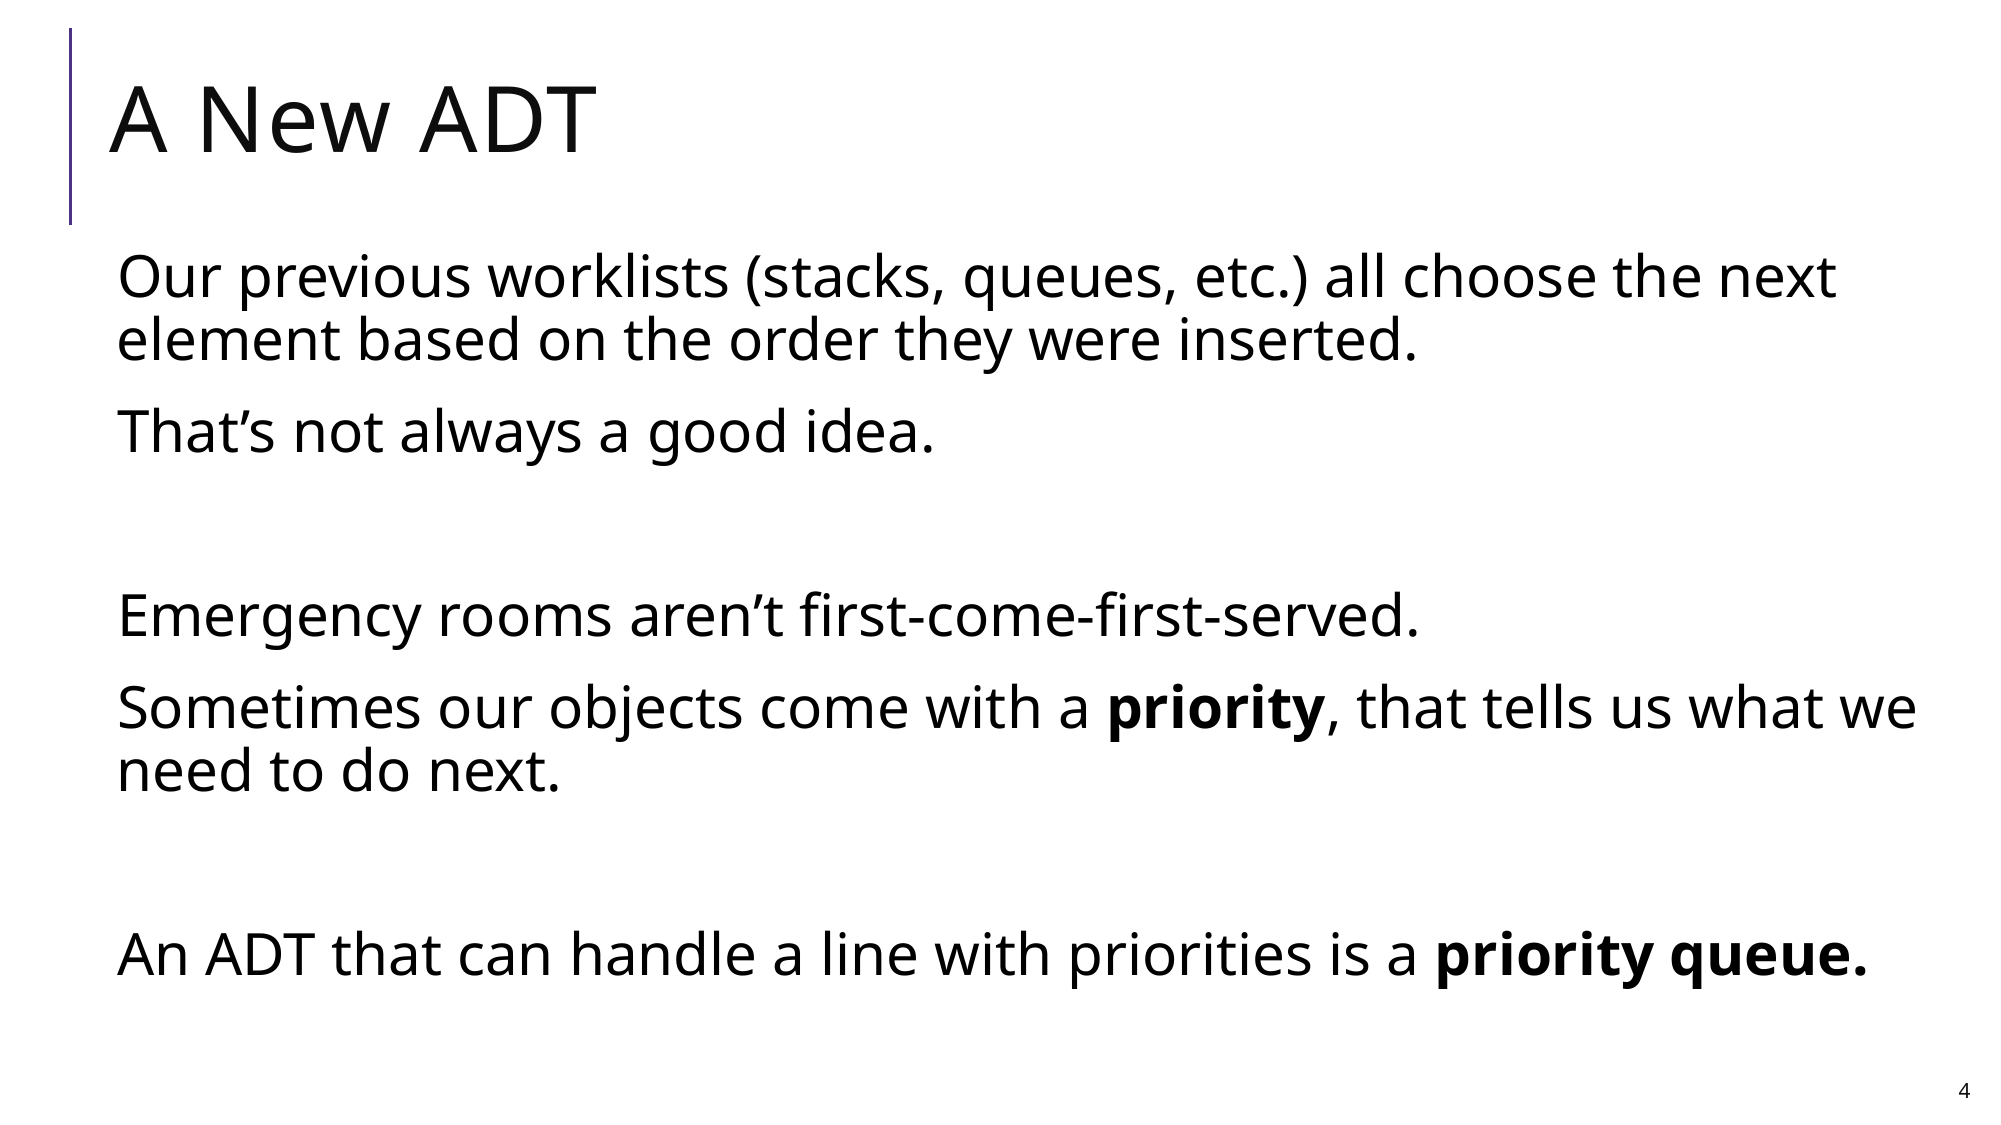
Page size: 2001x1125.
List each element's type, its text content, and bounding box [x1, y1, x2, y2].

slide_number 4 [1916, 1069, 1986, 1115]
list Our previous worklists (stacks, queues, etc.) all choose the next element based on the order they were inserted. That’s not always a good idea. Emergency rooms aren’t first-come-first-served. Sometimes our objects come with a priority, that tells us what we need to do next. An ADT that can handle a line with priorities is a priority queue. [94, 240, 1930, 1035]
title A New ADT [94, 43, 1930, 210]
